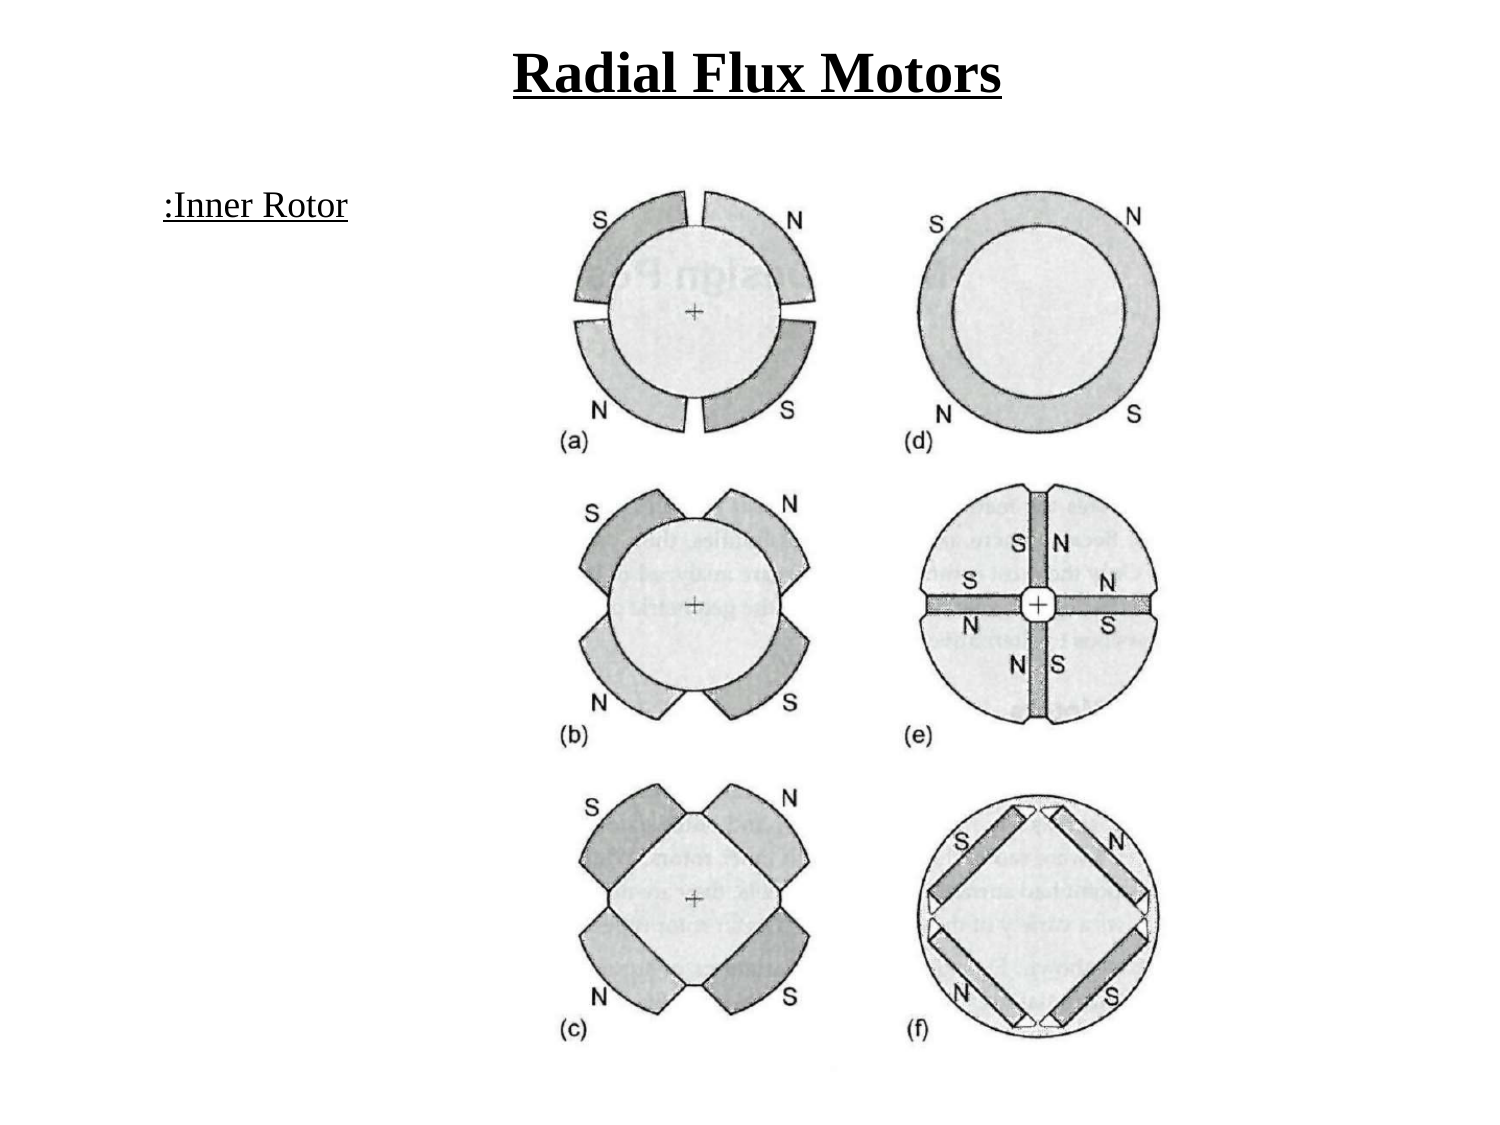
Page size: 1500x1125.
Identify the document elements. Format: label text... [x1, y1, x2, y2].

picture [517, 170, 1181, 1073]
text_box Radial Flux Motors [497, 26, 1018, 112]
text_box Inner Rotor: [148, 172, 363, 233]
